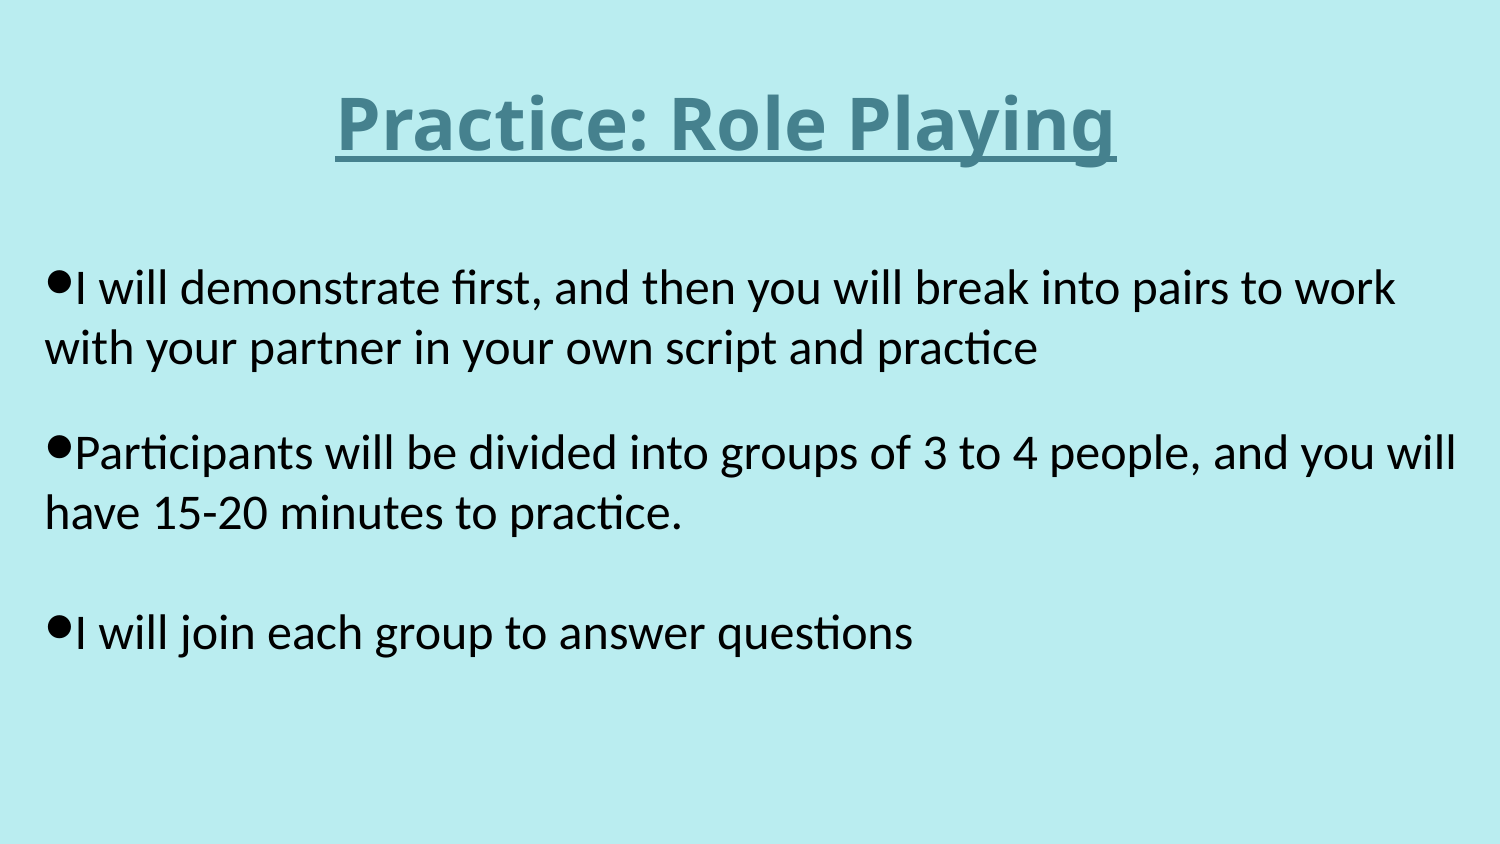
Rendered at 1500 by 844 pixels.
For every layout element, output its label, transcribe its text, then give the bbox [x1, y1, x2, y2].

text_box I will demonstrate first, and then you will break into pairs to work with your partner in your own script and practice Participants will be divided into groups of 3 to 4 people, and you will have 15-20 minutes to practice. I will join each group to answer questions [29, 179, 1474, 675]
text_box Practice: Role Playing [120, 62, 1332, 247]
